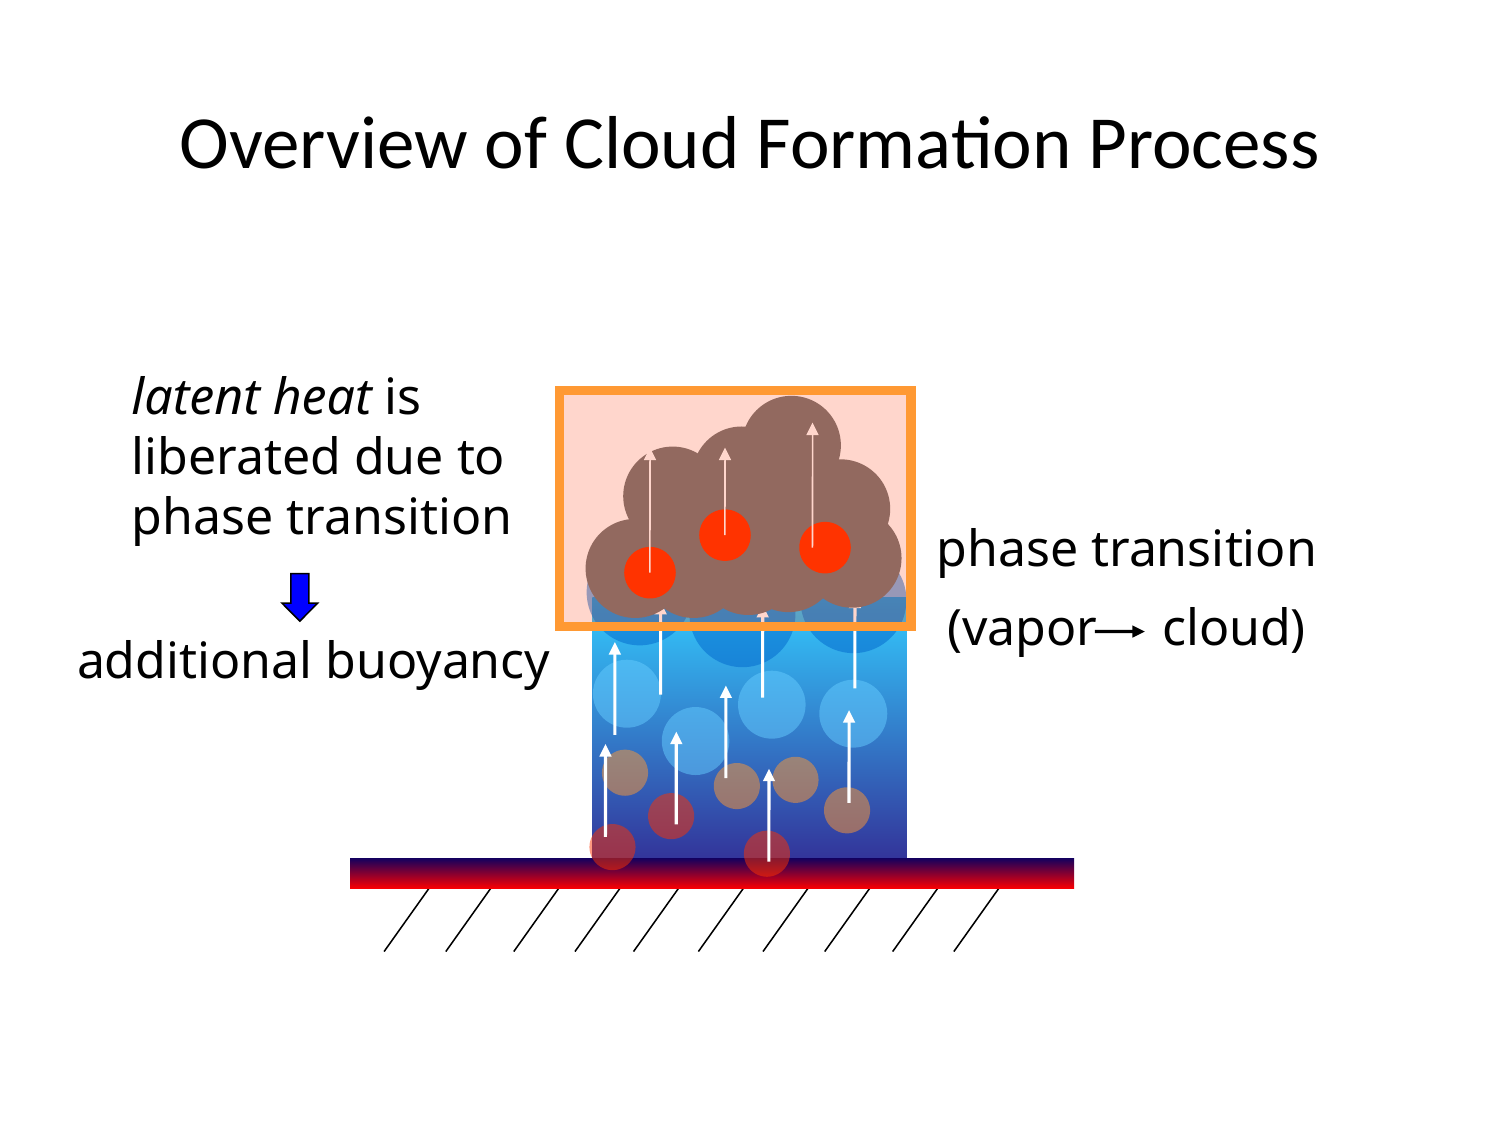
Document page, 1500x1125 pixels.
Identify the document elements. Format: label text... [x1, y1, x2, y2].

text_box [585, 395, 902, 619]
text_box additional buoyancy [62, 620, 566, 696]
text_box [624, 422, 851, 598]
title Overview of Cloud Formation Process [75, 45, 1425, 233]
text_box [350, 858, 583, 886]
text_box [281, 573, 318, 622]
text_box [559, 390, 911, 627]
text_box [909, 858, 1075, 889]
text_box latent heat is liberated due to phase transition [116, 357, 528, 553]
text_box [586, 539, 907, 878]
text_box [930, 587, 1324, 664]
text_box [352, 885, 1060, 952]
text_box phase transition [921, 509, 1333, 584]
